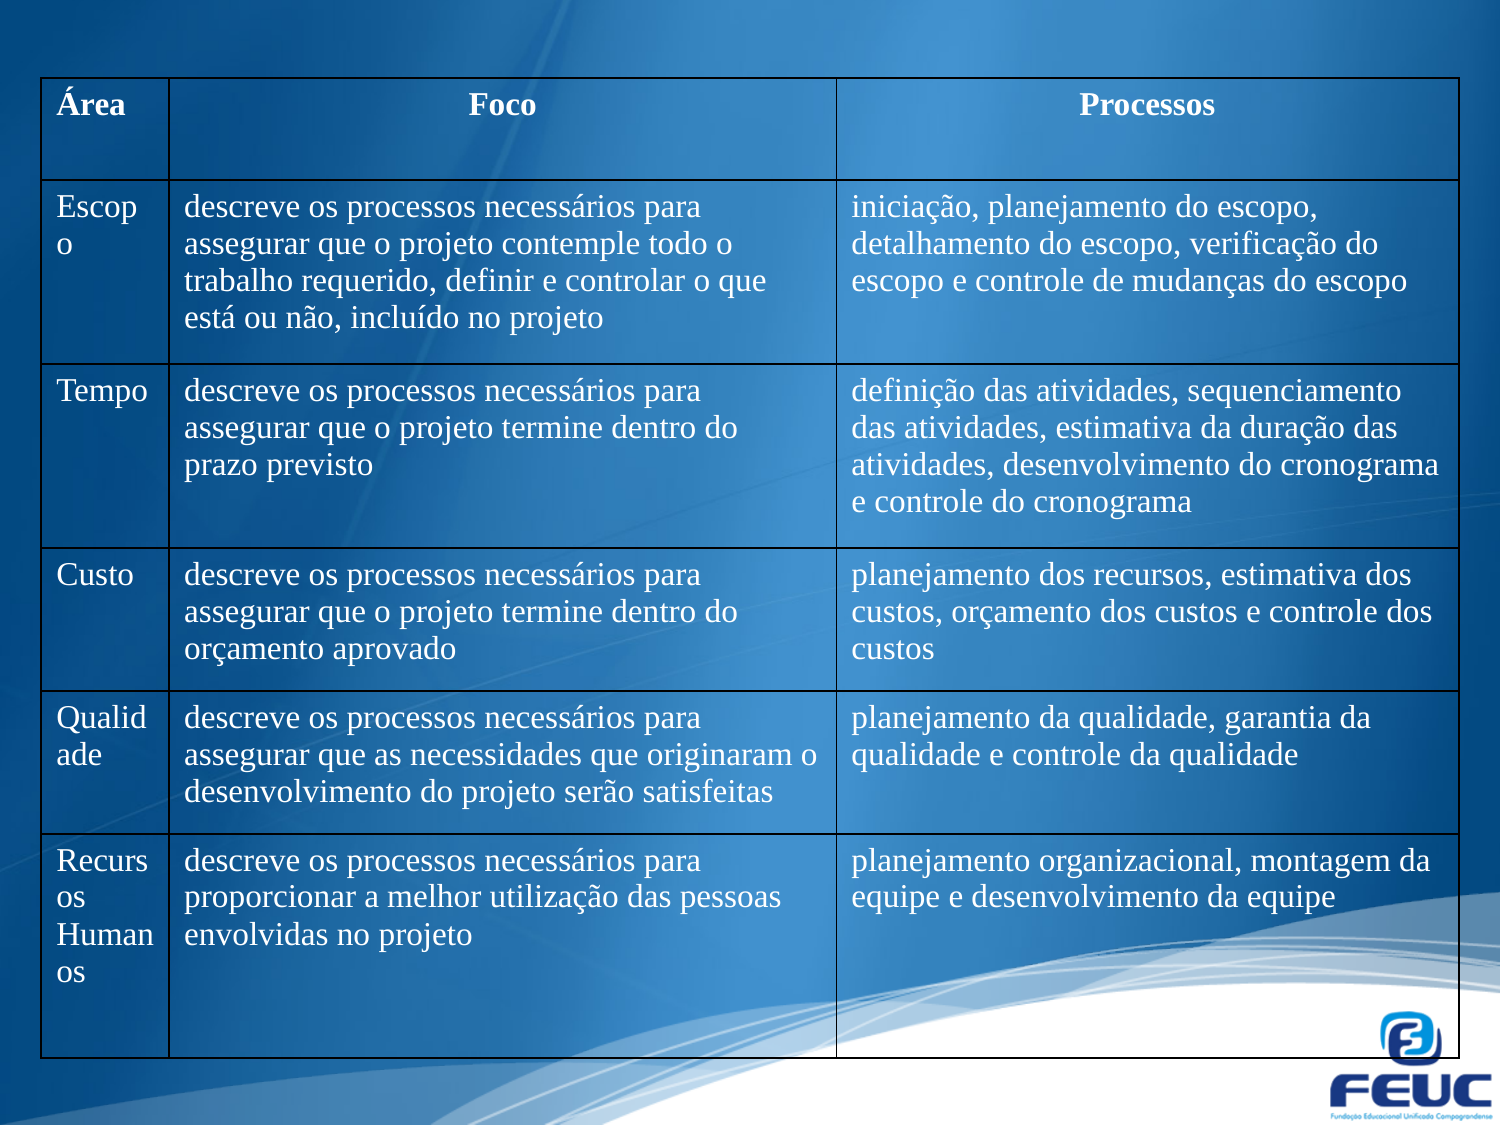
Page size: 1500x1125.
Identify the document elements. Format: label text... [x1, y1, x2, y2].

table_cell iniciação, planejamento do escopo, detalhamento do escopo, verificação do escopo e controle de mudanças do escopo [837, 181, 1458, 363]
table_cell Custo [42, 549, 168, 690]
picture [0, 0, 1500, 1125]
table_header Área [42, 79, 168, 179]
table_cell Escopo [42, 181, 168, 363]
table_cell descreve os processos necessários para assegurar que o projeto termine dentro do orçamento aprovado [170, 549, 836, 690]
table_cell descreve os processos necessários para assegurar que o projeto termine dentro do prazo previsto [170, 365, 836, 547]
table_cell Recursos Humanos [42, 835, 168, 1057]
table_cell planejamento dos recursos, estimativa dos custos, orçamento dos custos e controle dos custos [837, 549, 1458, 690]
table_cell definição das atividades, sequenciamento das atividades, estimativa da duração das atividades, desenvolvimento do cronograma e controle do cronograma [837, 365, 1458, 547]
table_cell descreve os processos necessários para assegurar que o projeto contemple todo o trabalho requerido, definir e controlar o que está ou não, incluído no projeto [170, 181, 836, 363]
table_cell descreve os processos necessários para assegurar que as necessidades que originaram o desenvolvimento do projeto serão satisfeitas [170, 692, 836, 833]
table_cell Tempo [42, 365, 168, 547]
table_cell planejamento da qualidade, garantia da qualidade e controle da qualidade [837, 692, 1458, 833]
table_cell Qualidade [42, 692, 168, 833]
table_header Processos [837, 79, 1458, 179]
table_cell planejamento organizacional, montagem da equipe e desenvolvimento da equipe [837, 835, 1458, 1057]
table_header Foco [170, 79, 836, 179]
table_cell descreve os processos necessários para proporcionar a melhor utilização das pessoas envolvidas no projeto [170, 835, 836, 1057]
